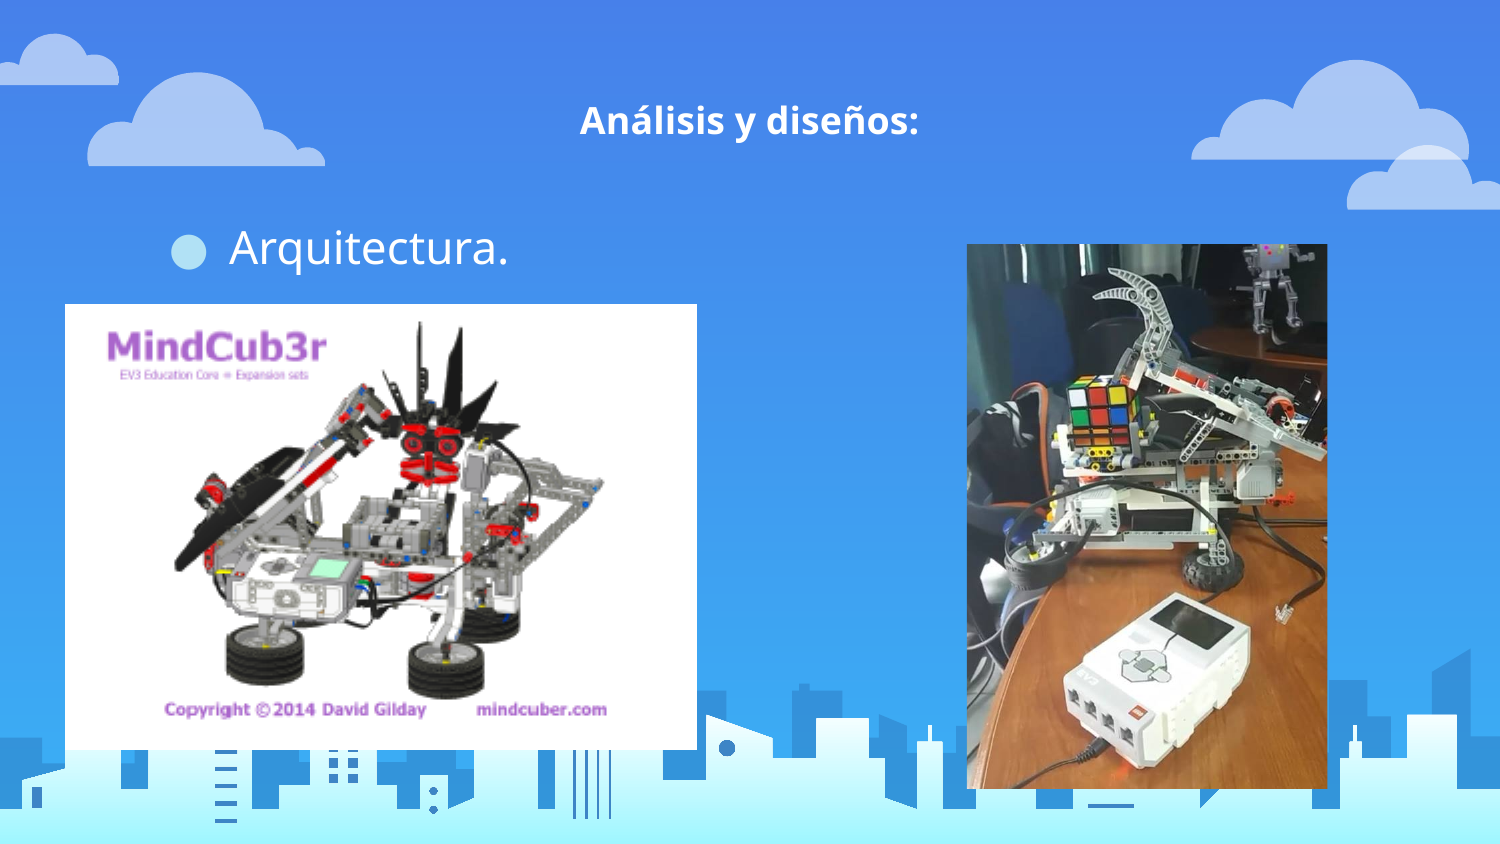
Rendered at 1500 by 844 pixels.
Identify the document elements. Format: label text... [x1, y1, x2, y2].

picture [65, 304, 697, 750]
picture [966, 243, 1328, 790]
list Arquitectura. [139, 203, 1361, 700]
title Análisis y diseños: [139, 64, 1361, 174]
